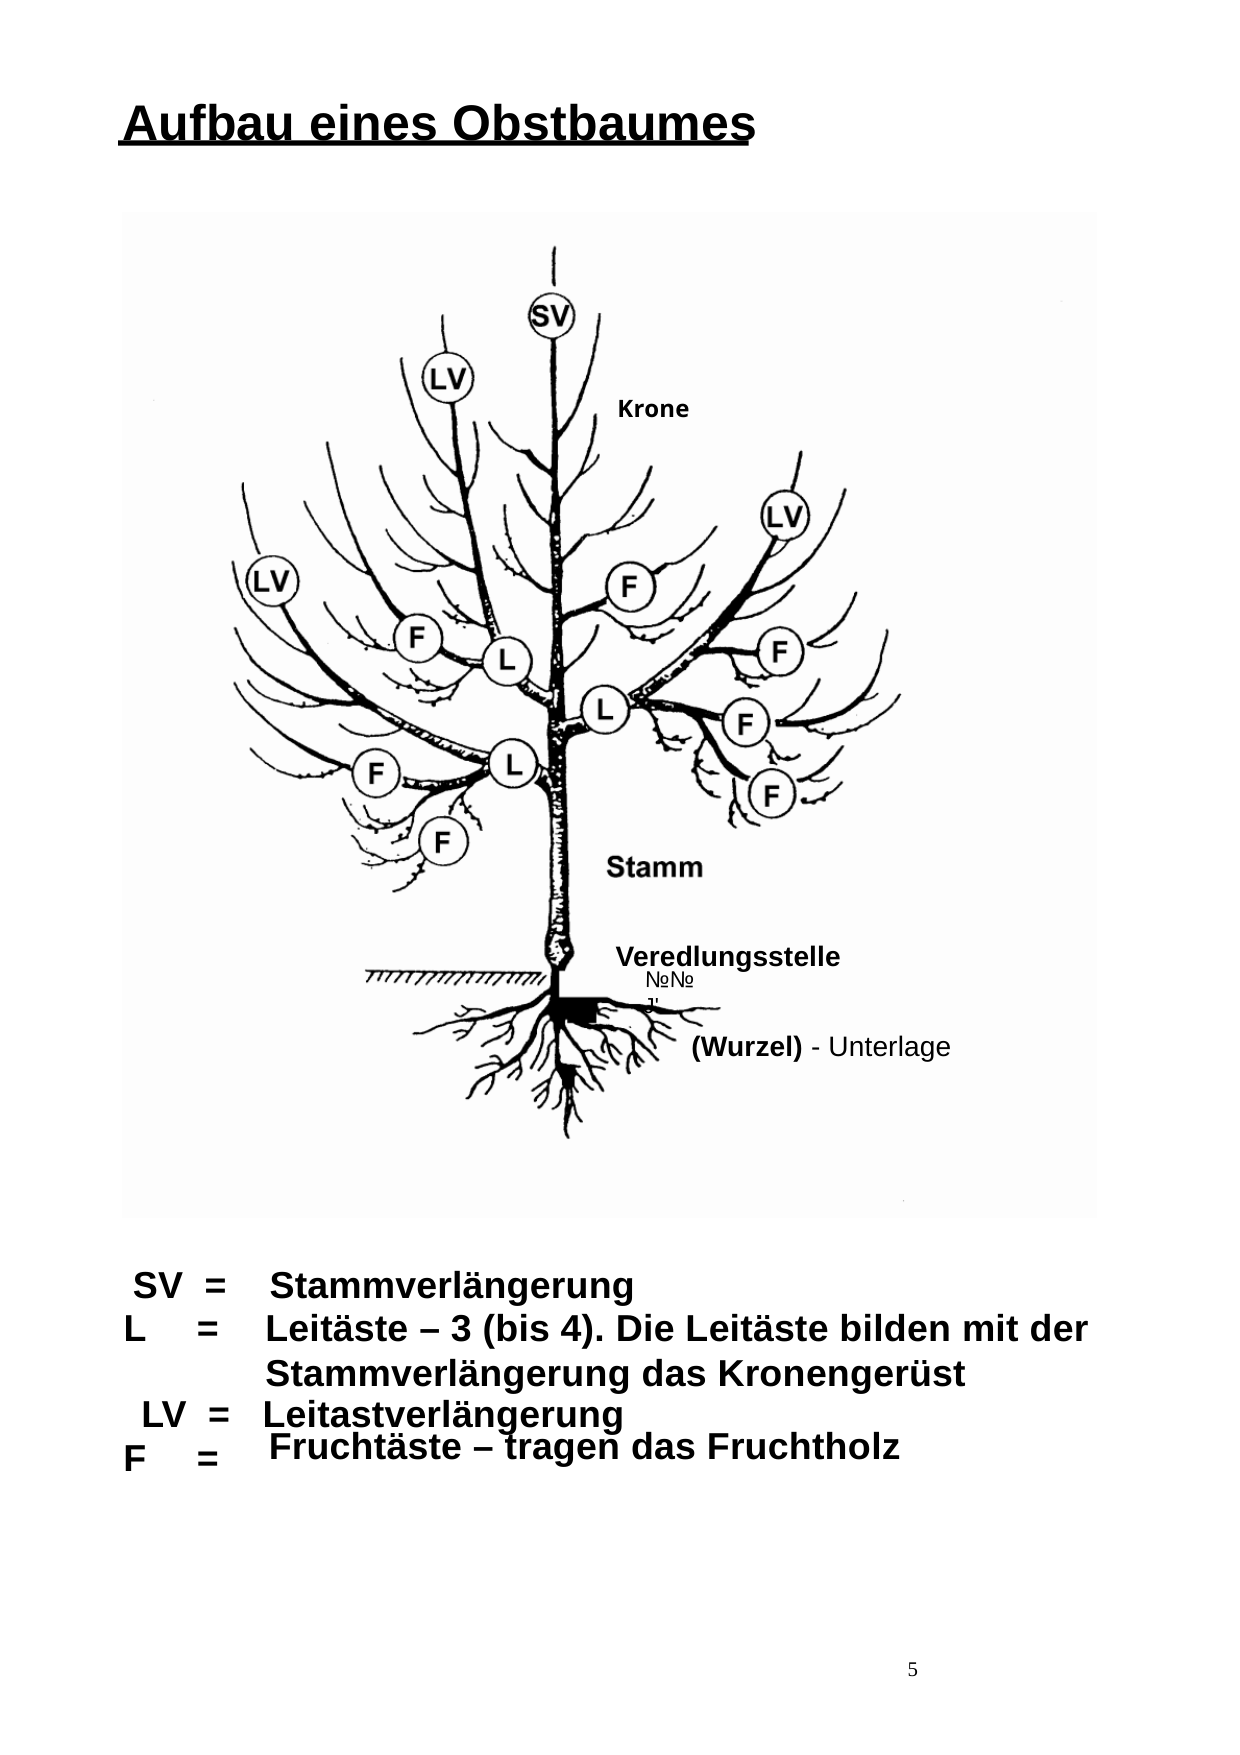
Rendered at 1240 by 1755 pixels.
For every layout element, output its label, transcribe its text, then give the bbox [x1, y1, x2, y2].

text_box Leitäste – 3 (bis 4). Die Leitäste bilden mit der Stammverlängerung das Kronengerüst [265, 1304, 1090, 1395]
text_box = [196, 1433, 220, 1479]
text_box = [196, 1304, 220, 1350]
text_box Fruchtäste – tragen das Fruchtholz [268, 1422, 902, 1468]
text_box 5 [490, 1655, 1240, 1681]
text_box LV = Leitastverlängerung [141, 1390, 626, 1436]
picture [122, 212, 1097, 1218]
text_box [118, 140, 749, 146]
text_box F [123, 1433, 147, 1479]
text_box Aufbau eines Obstbaumes [122, 89, 759, 151]
text_box SV = Stammverlängerung [132, 1261, 637, 1307]
text_box L [123, 1304, 147, 1350]
